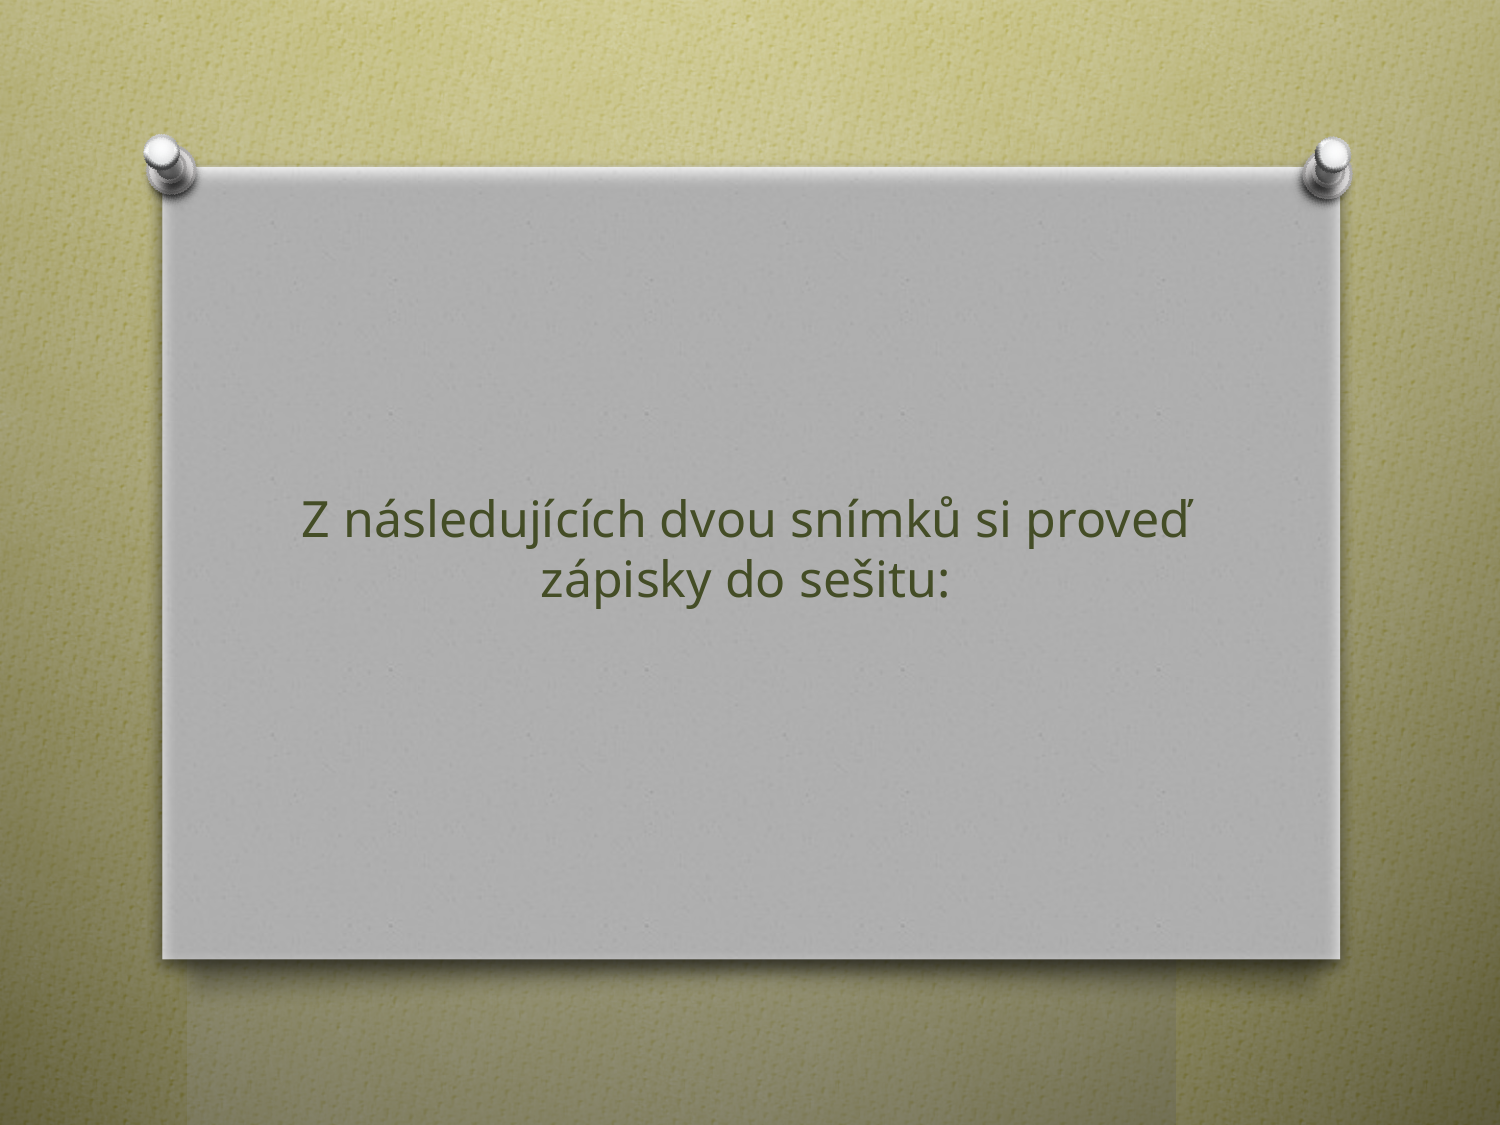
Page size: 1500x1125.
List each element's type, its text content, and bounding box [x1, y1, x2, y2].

picture [112, 100, 235, 224]
subtitle Z následujících dvou snímků si proveď zápisky do sešitu: [277, 479, 1215, 730]
picture [1274, 109, 1396, 230]
